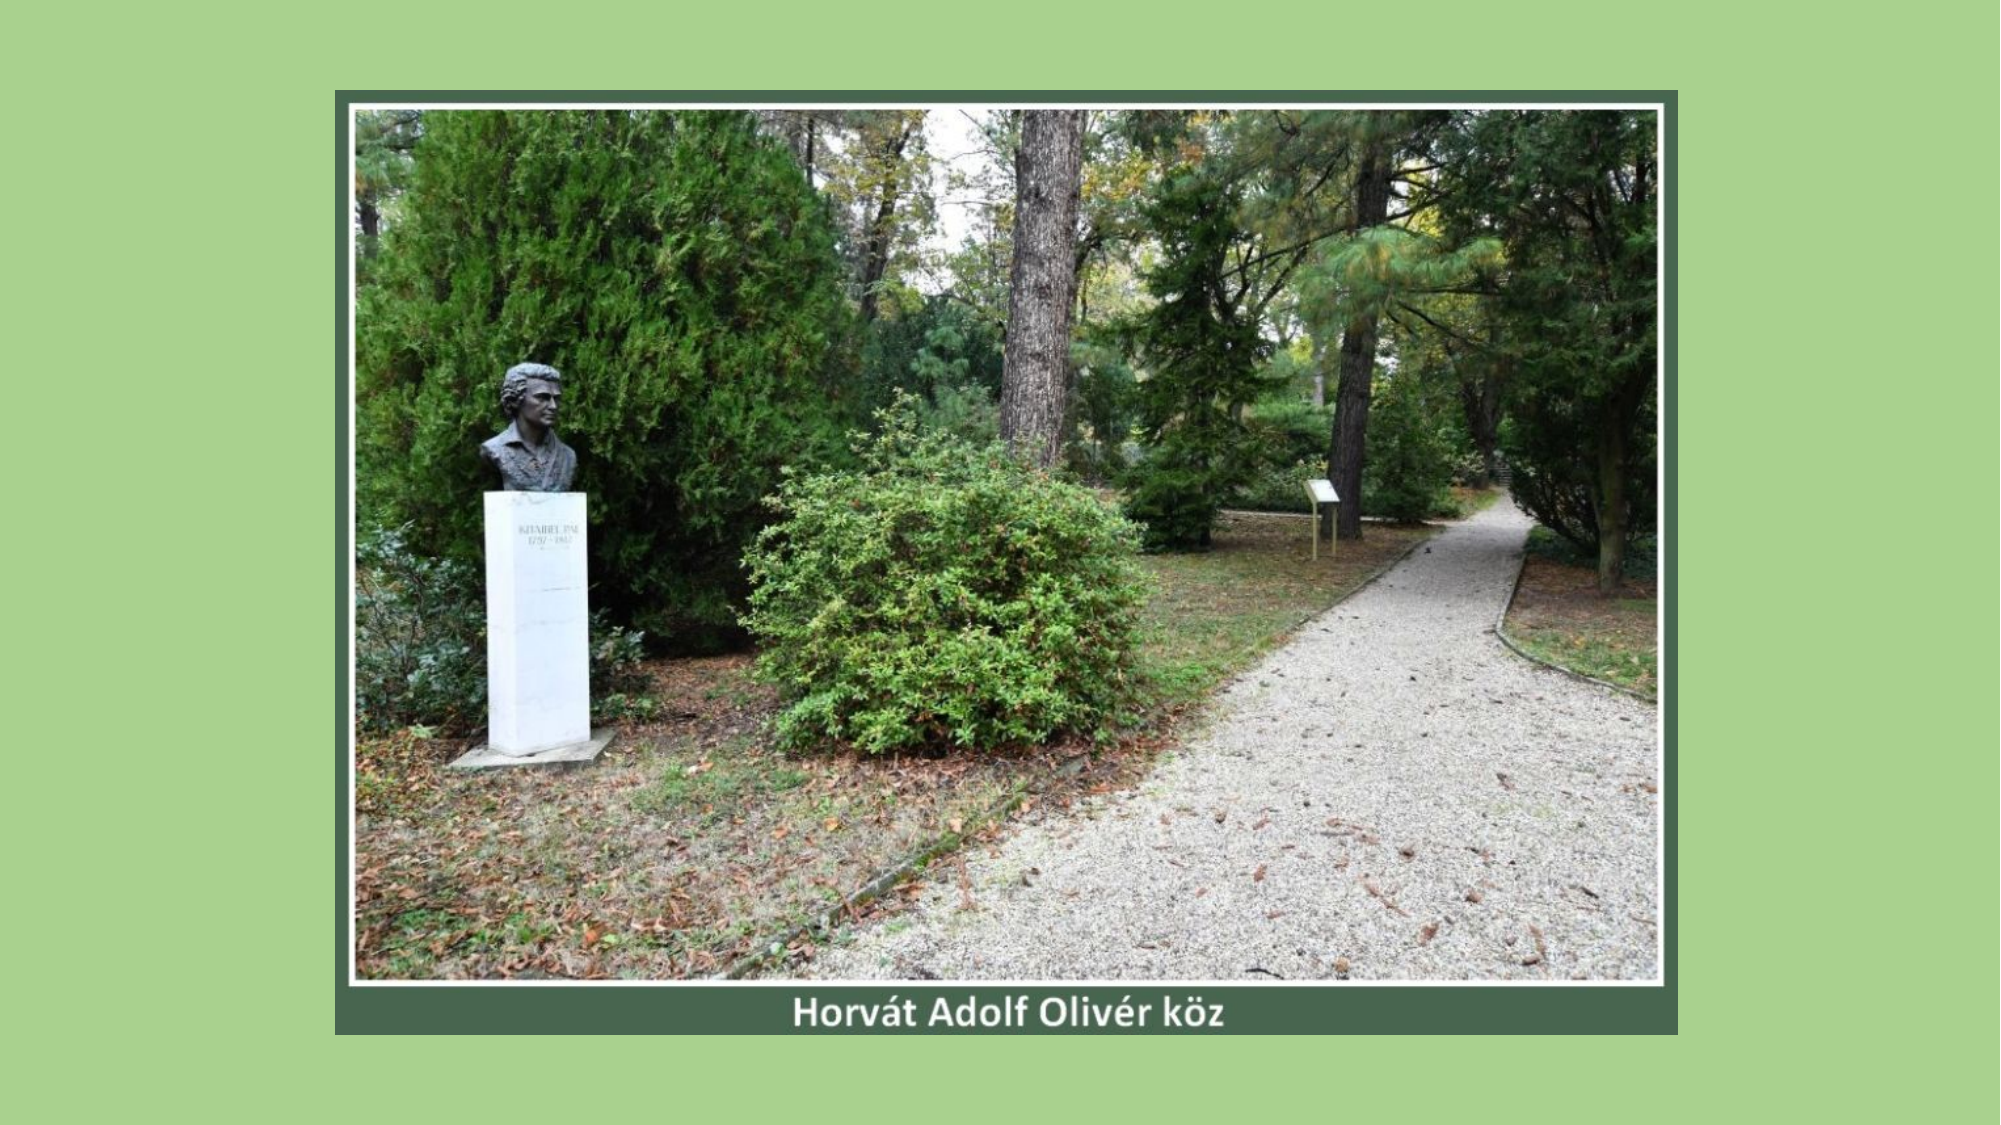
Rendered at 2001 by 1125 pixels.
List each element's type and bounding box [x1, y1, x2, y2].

picture [334, 90, 1678, 1035]
